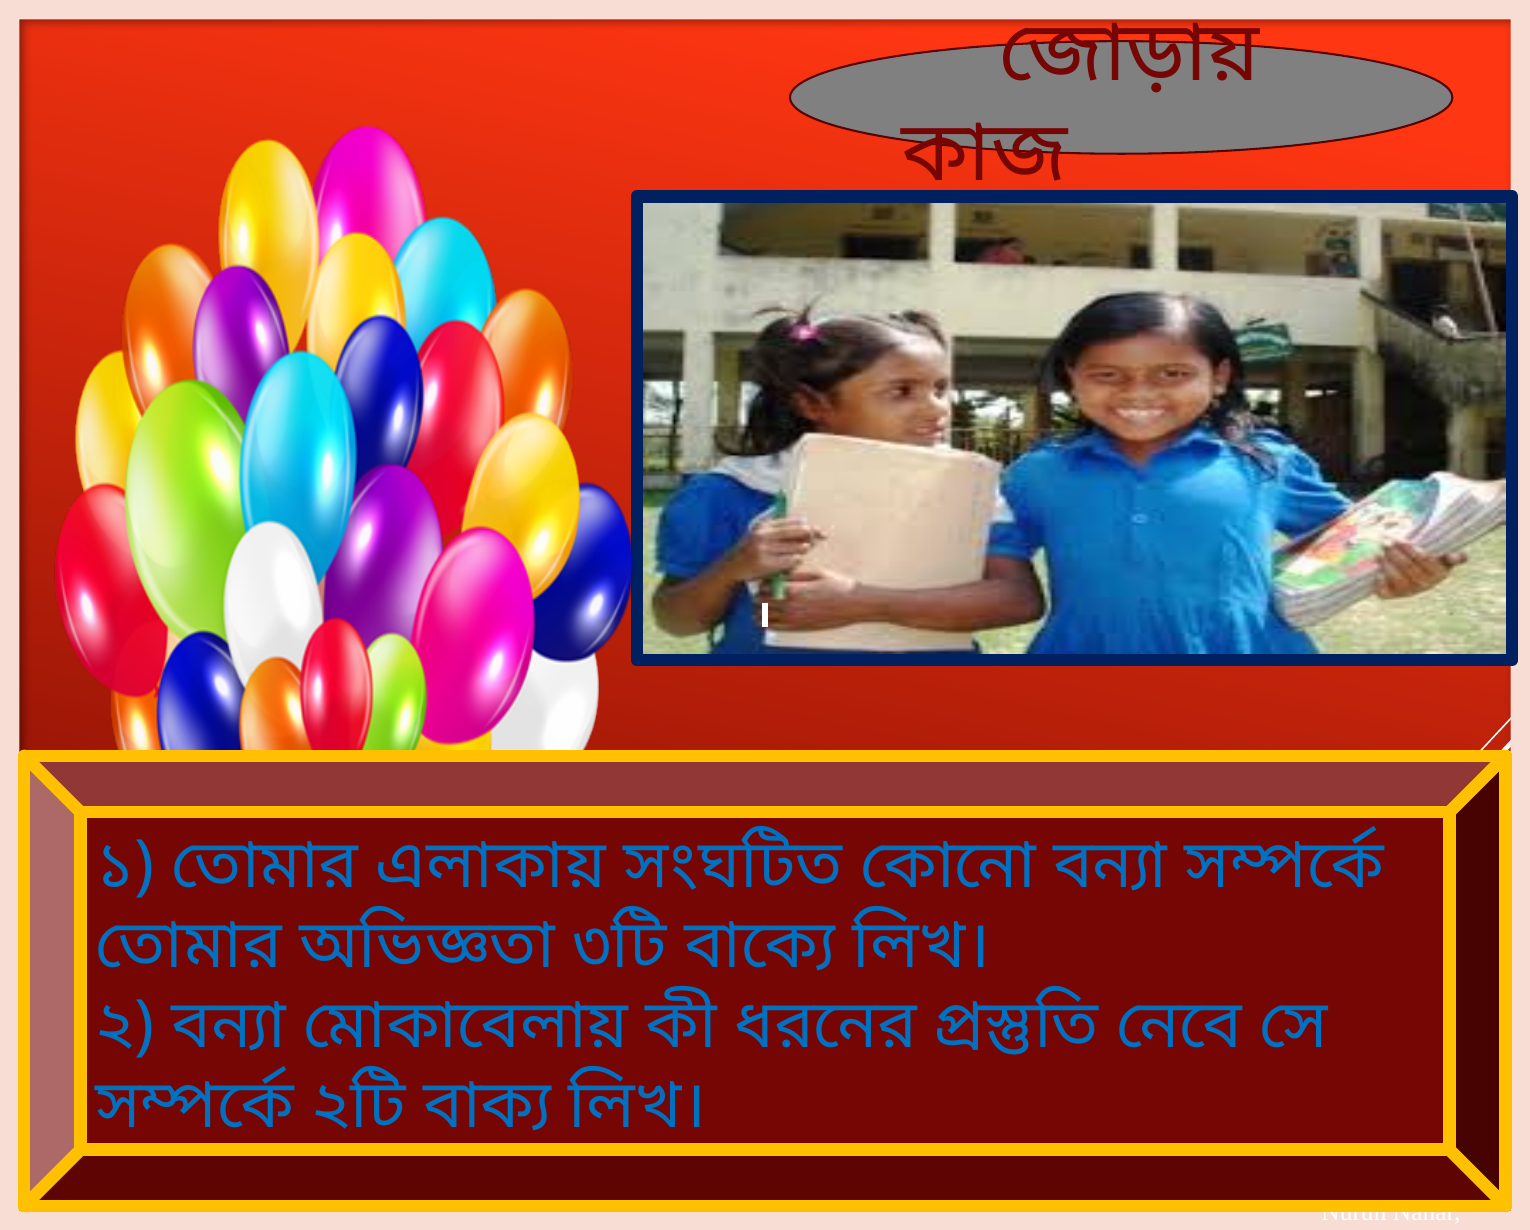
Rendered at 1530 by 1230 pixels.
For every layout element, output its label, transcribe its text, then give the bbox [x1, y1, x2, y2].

text_box জোড়ায় কাজ [788, 40, 1454, 155]
text_box ১) তোমার এলাকায় সংঘটিত কোনো বন্যা সম্পর্কে তোমার অভিজ্ঞতা ৩টি বাক্যে লিখ। ২) বন্যা মোকাবেলায় কী ধরনের প্রস্তুতি নেবে সে সম্পর্কে ২টি বাক্য লিখ। [23, 755, 1507, 1207]
picture [39, 97, 1506, 1191]
